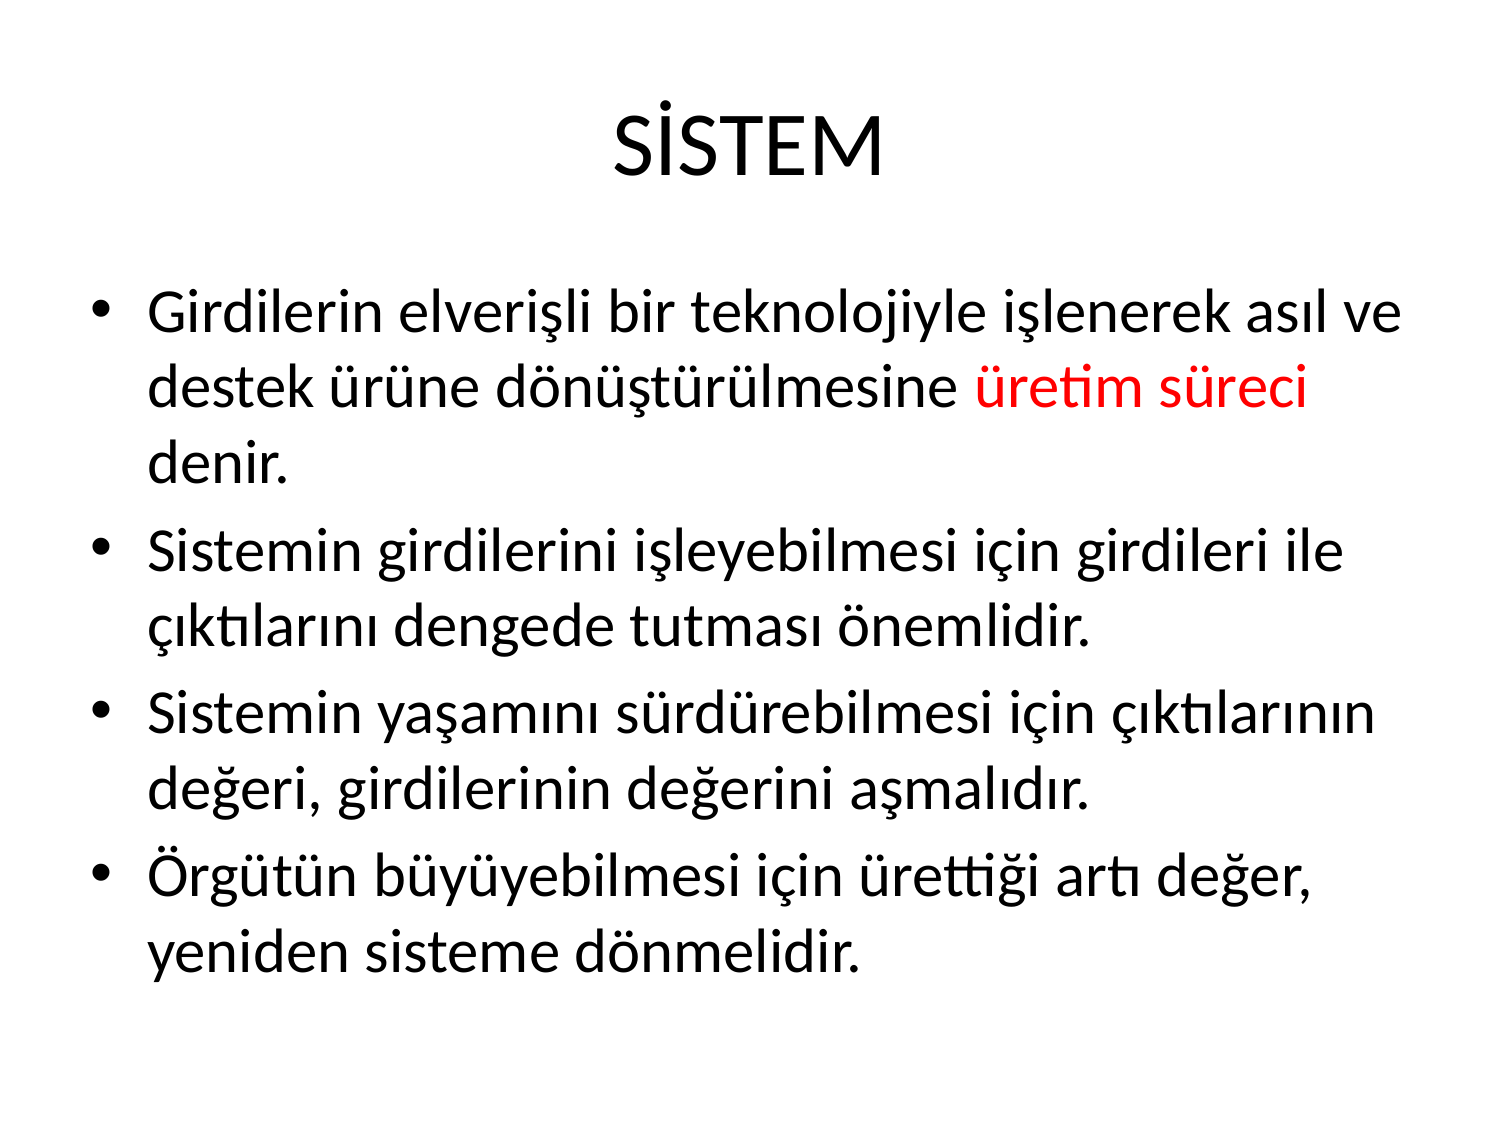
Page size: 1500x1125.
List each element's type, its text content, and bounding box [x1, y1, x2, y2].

title SİSTEM [75, 45, 1425, 233]
list Girdilerin elverişli bir teknolojiyle işlenerek asıl ve destek ürüne dönüştürülmesine üretim süreci denir. Sistemin girdilerini işleyebilmesi için girdileri ile çıktılarını dengede tutması önemlidir. Sistemin yaşamını sürdürebilmesi için çıktılarının değeri, girdilerinin değerini aşmalıdır. Örgütün büyüyebilmesi için ürettiği artı değer, yeniden sisteme dönmelidir. [75, 262, 1425, 1005]
